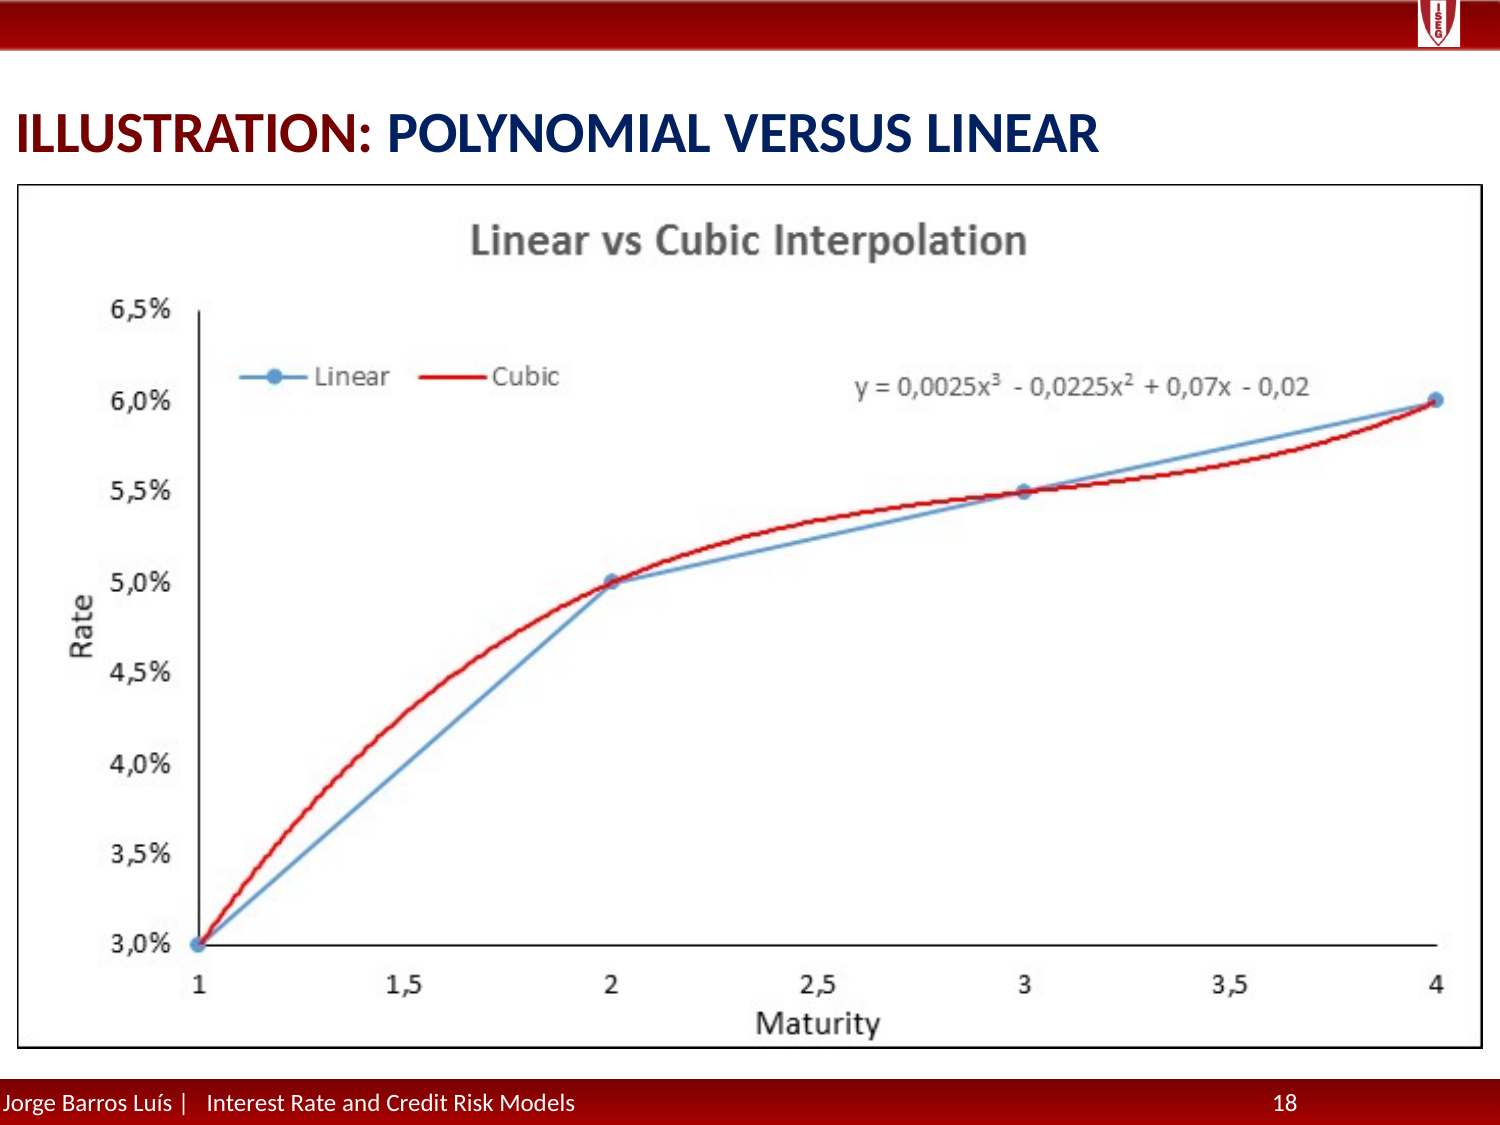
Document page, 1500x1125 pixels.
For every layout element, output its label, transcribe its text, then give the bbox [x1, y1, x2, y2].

picture [1417, 0, 1461, 47]
title Illustration: Polynomial versus Linear [0, 34, 1276, 223]
picture [17, 184, 1483, 1049]
